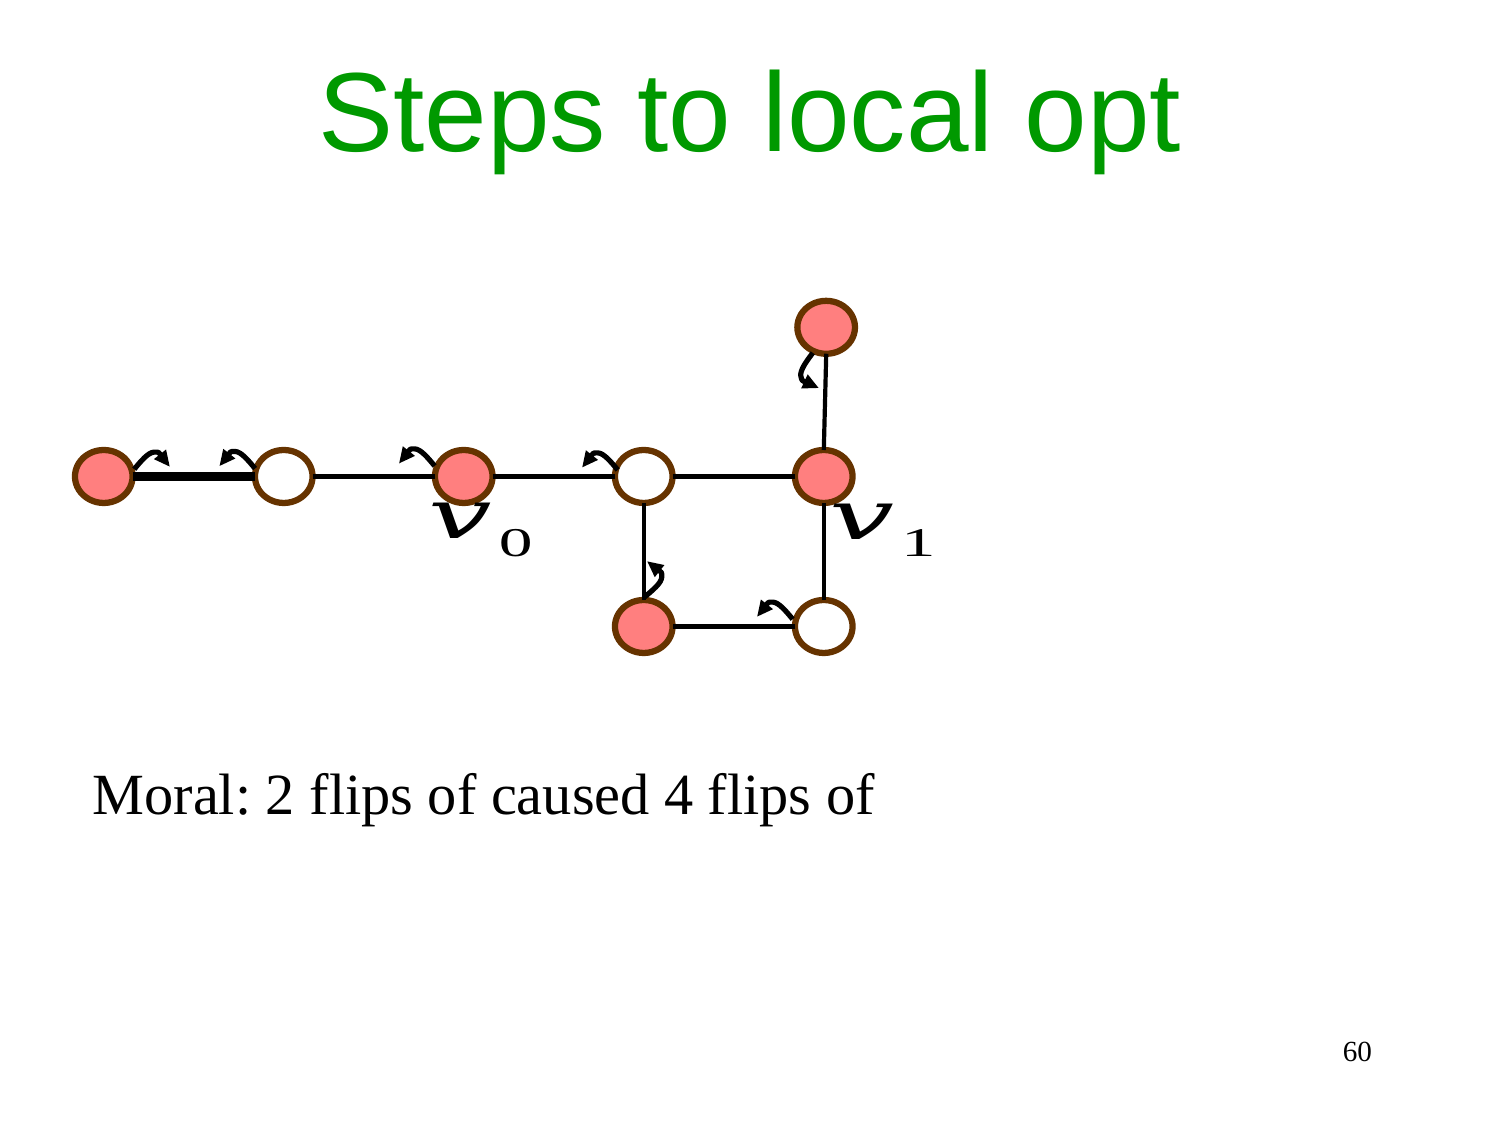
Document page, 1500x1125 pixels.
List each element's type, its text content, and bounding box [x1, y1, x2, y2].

slide_number 60 [1074, 1024, 1388, 1101]
text_box [797, 300, 856, 354]
text_box [795, 600, 853, 653]
text_box [74, 450, 133, 503]
text_box [614, 600, 673, 653]
text_box [134, 452, 170, 470]
text_box [615, 450, 673, 503]
text_box [435, 450, 493, 503]
text_box Steps to local opt [0, 31, 1500, 182]
text_box [800, 352, 818, 389]
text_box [823, 353, 827, 451]
text_box [795, 450, 853, 503]
text_box [219, 451, 256, 469]
text_box [757, 602, 793, 620]
text_box [399, 448, 435, 467]
text_box [648, 561, 662, 595]
text_box [255, 450, 313, 503]
text_box [582, 452, 618, 471]
